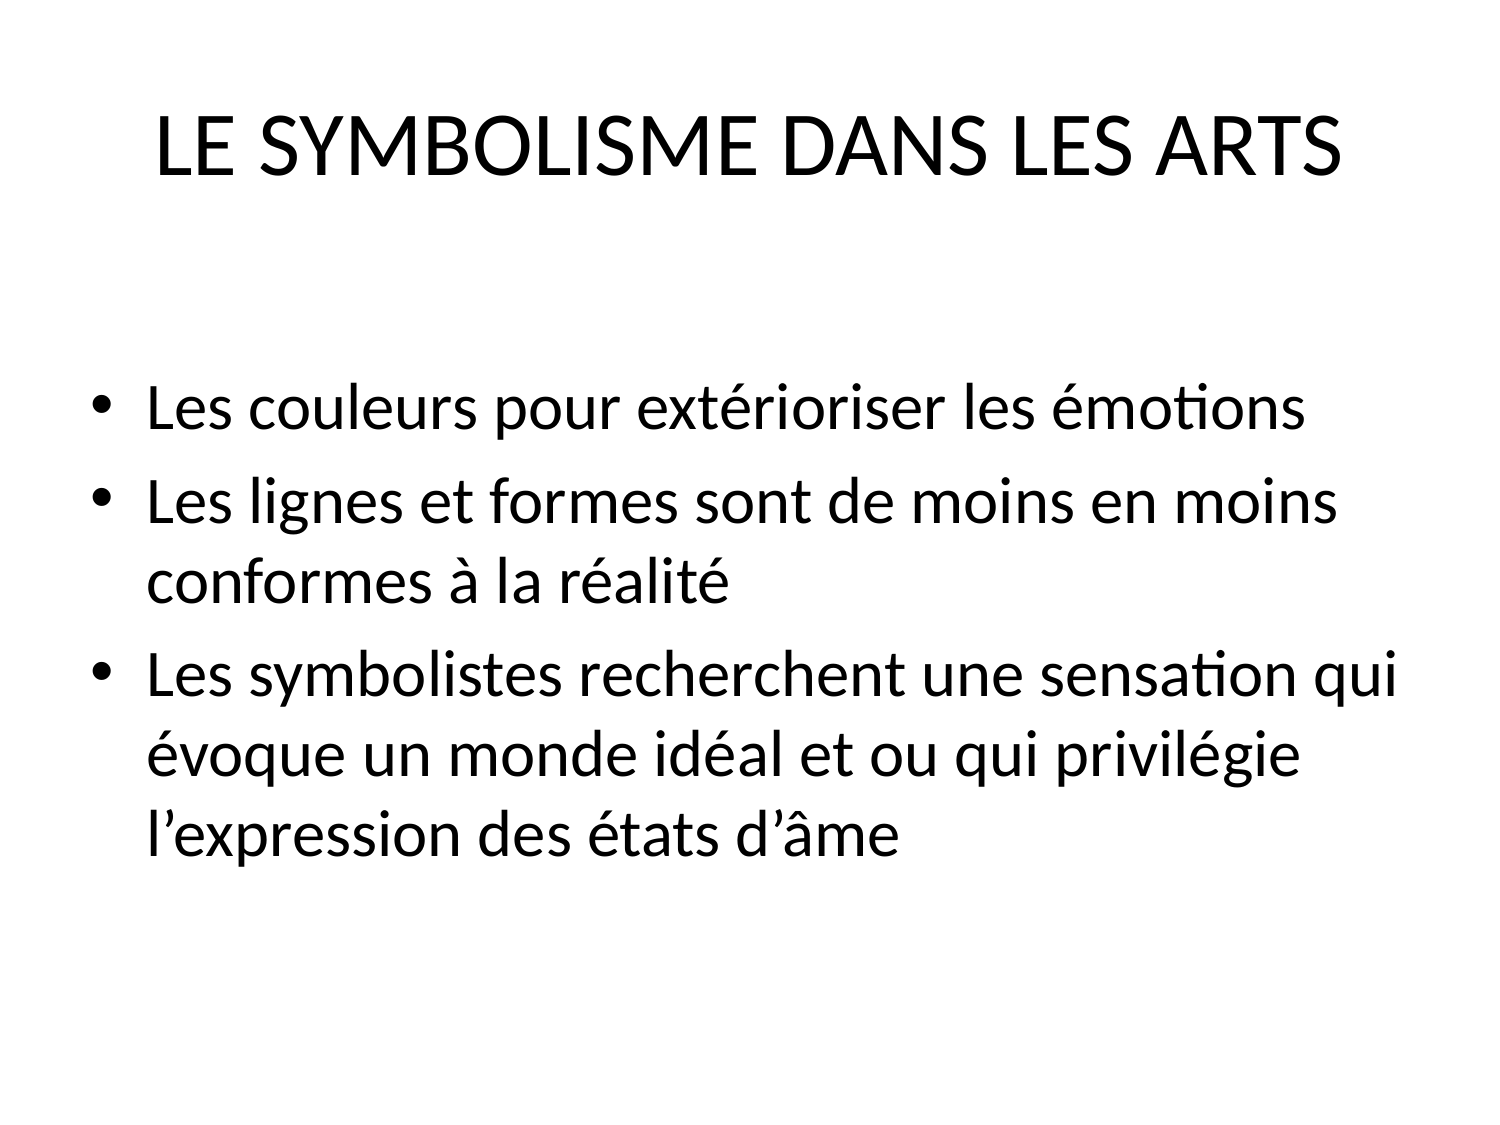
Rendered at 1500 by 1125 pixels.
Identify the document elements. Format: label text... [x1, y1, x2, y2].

list Les couleurs pour extérioriser les émotions Les lignes et formes sont de moins en moins conformes à la réalité Les symbolistes recherchent une sensation qui évoque un monde idéal et ou qui privilégie l’expression des états d’âme [75, 262, 1425, 1005]
title LE SYMBOLISME DANS LES ARTS [75, 45, 1425, 233]
